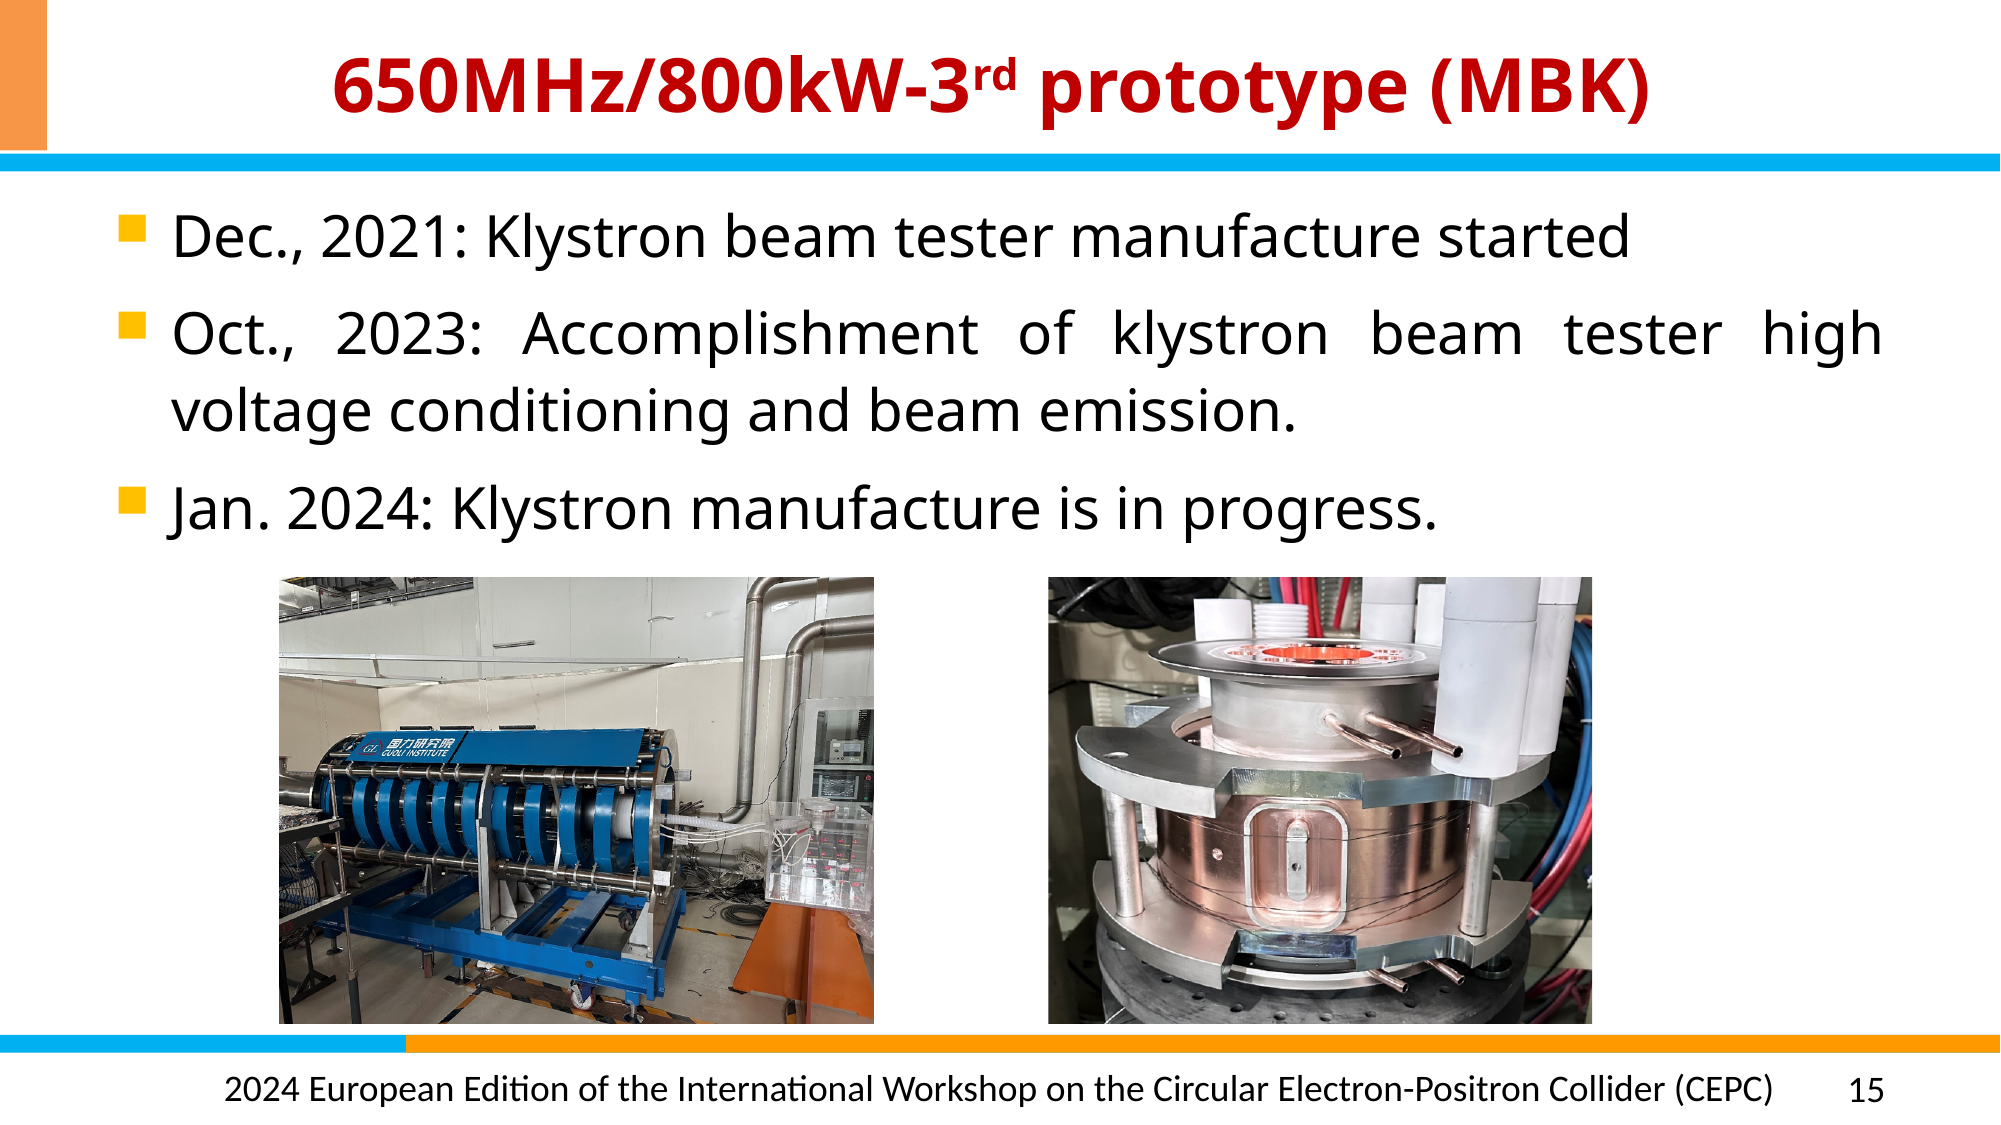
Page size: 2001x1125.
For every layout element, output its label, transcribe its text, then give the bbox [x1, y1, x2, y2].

picture [1048, 528, 1593, 1073]
title 650MHz/800kW-3rd prototype (MBK) [109, 23, 1875, 143]
picture [279, 577, 874, 1024]
list Dec., 2021: Klystron beam tester manufacture started Oct., 2023: Accomplishment of klystron beam tester high voltage conditioning and beam emission. Jan. 2024: Klystron manufacture is in progress. [99, 184, 1900, 551]
slide_number 15 [1433, 1057, 1900, 1118]
